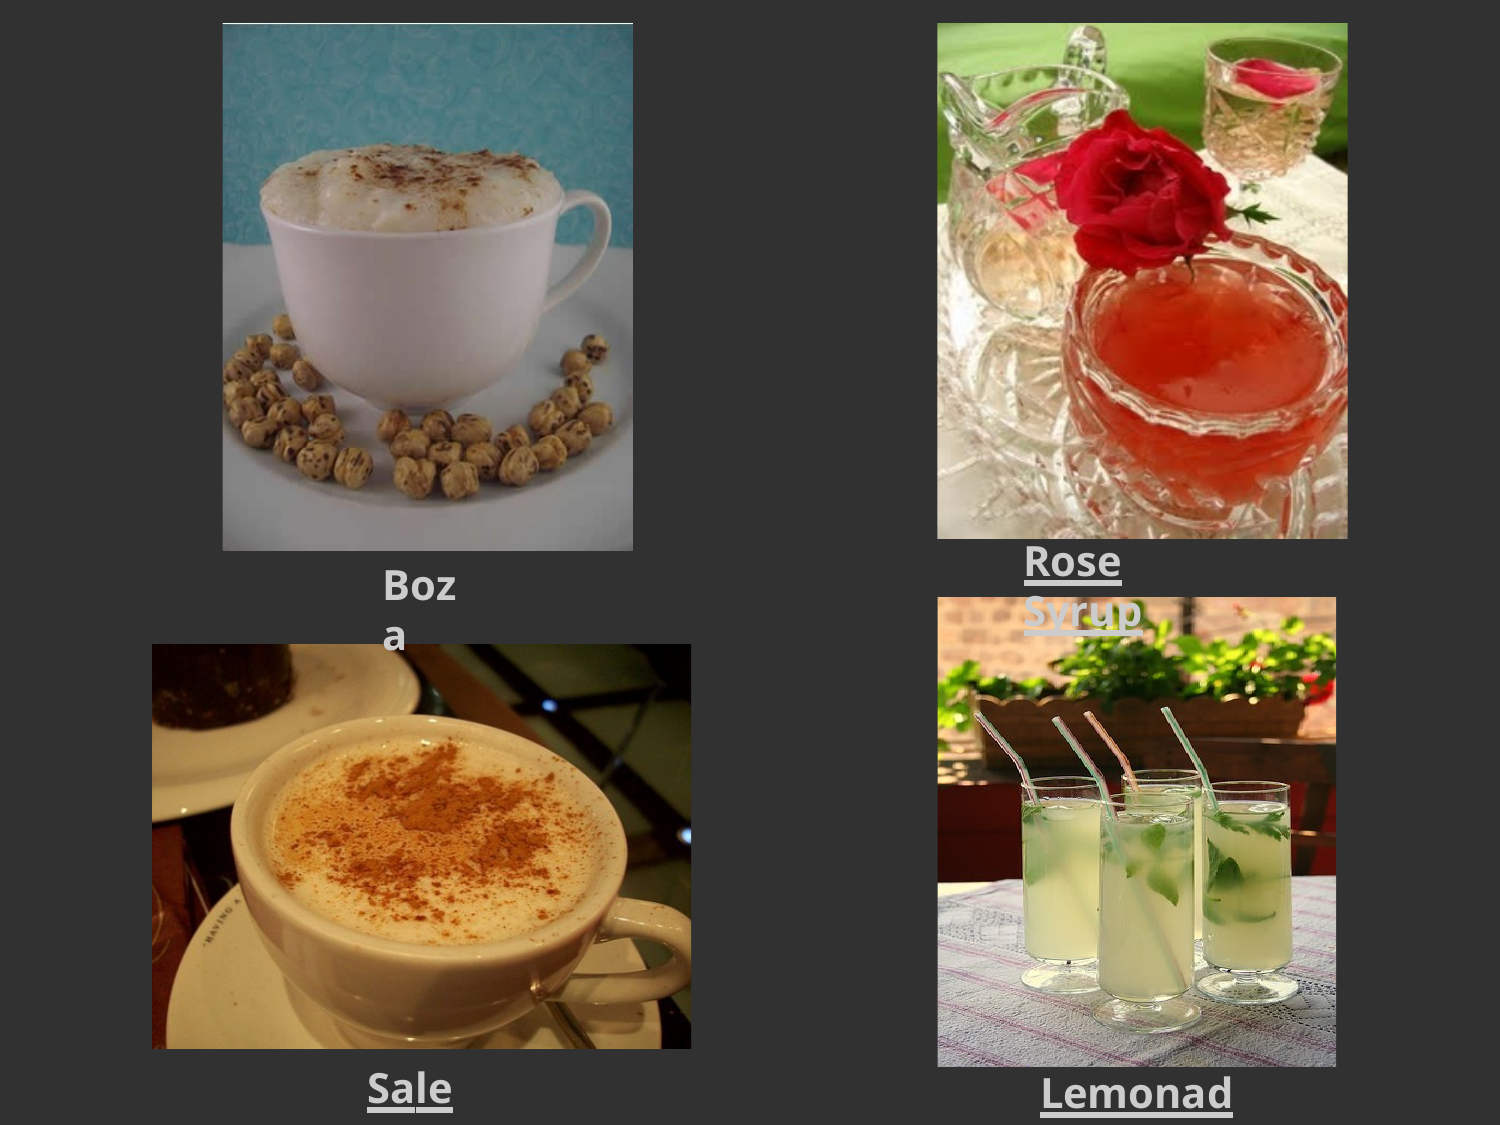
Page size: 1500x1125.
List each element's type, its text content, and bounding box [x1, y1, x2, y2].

title Rose Syrup [1021, 532, 1252, 723]
text_box Salep [365, 1060, 479, 1125]
text_box [937, 23, 1348, 539]
text_box [222, 23, 633, 551]
text_box [152, 644, 692, 1049]
text_box Lemonade [1037, 1065, 1236, 1125]
text_box [937, 597, 1337, 1067]
text_box Boza [380, 556, 479, 659]
